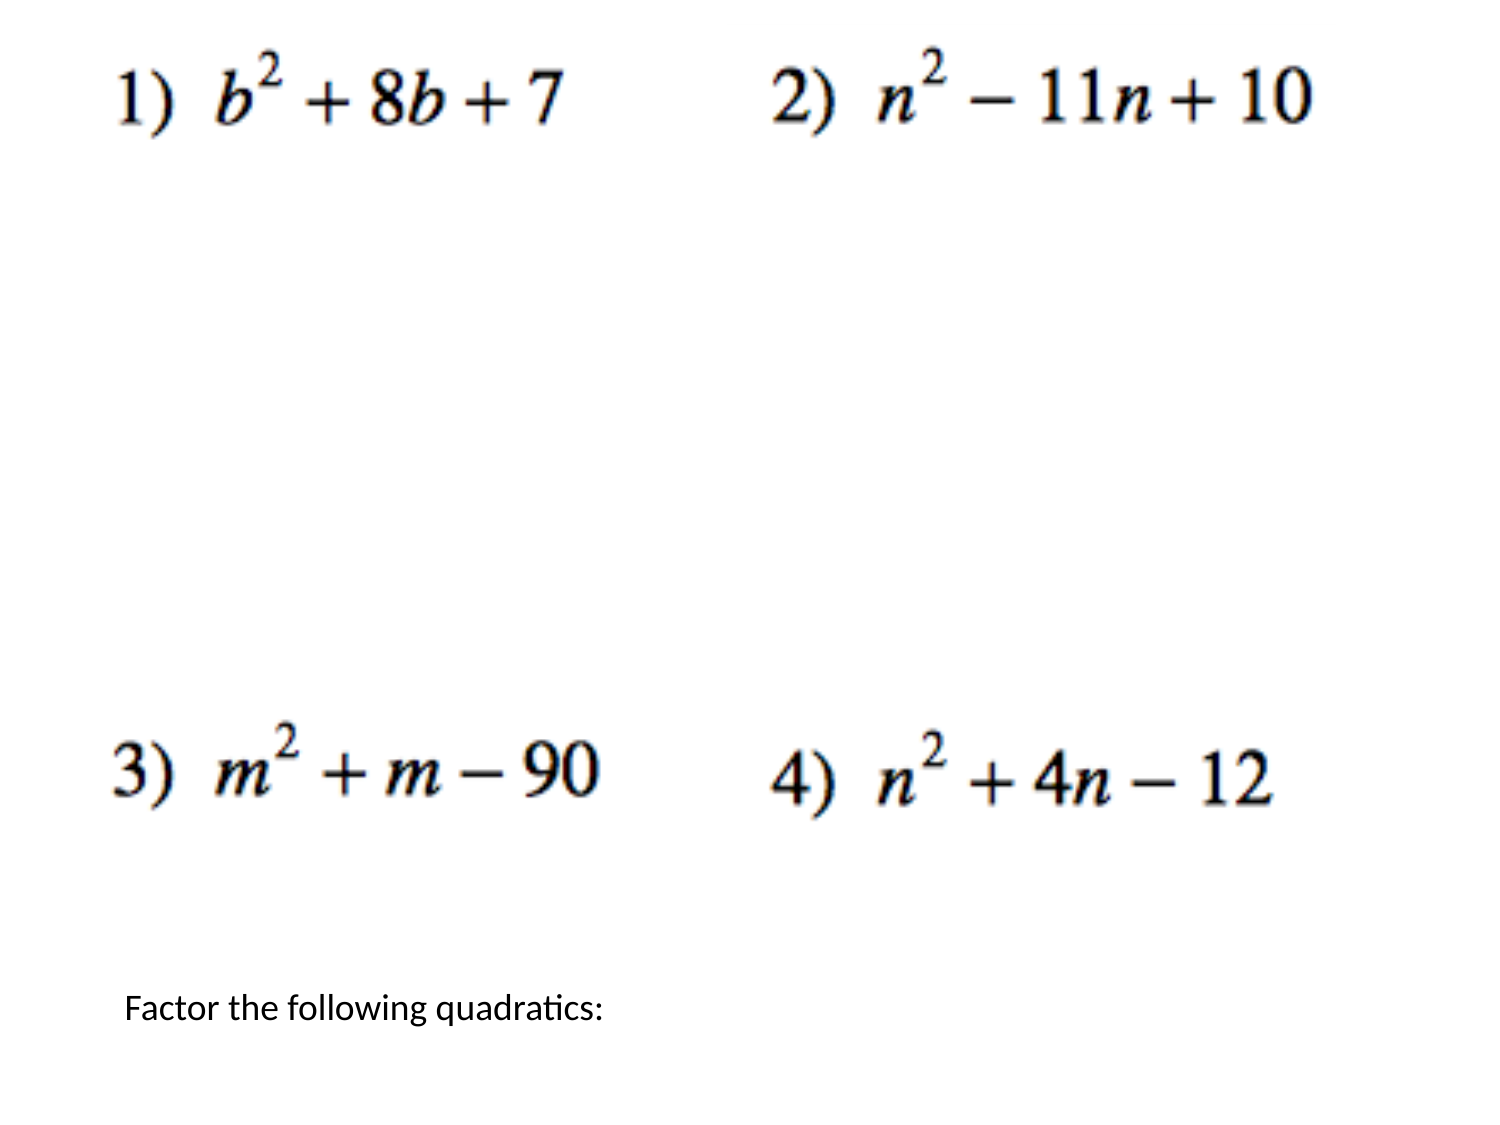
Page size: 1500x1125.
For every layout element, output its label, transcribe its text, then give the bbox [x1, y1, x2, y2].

text_box Factor the following quadratics: [109, 975, 620, 1081]
picture [59, 22, 1336, 869]
